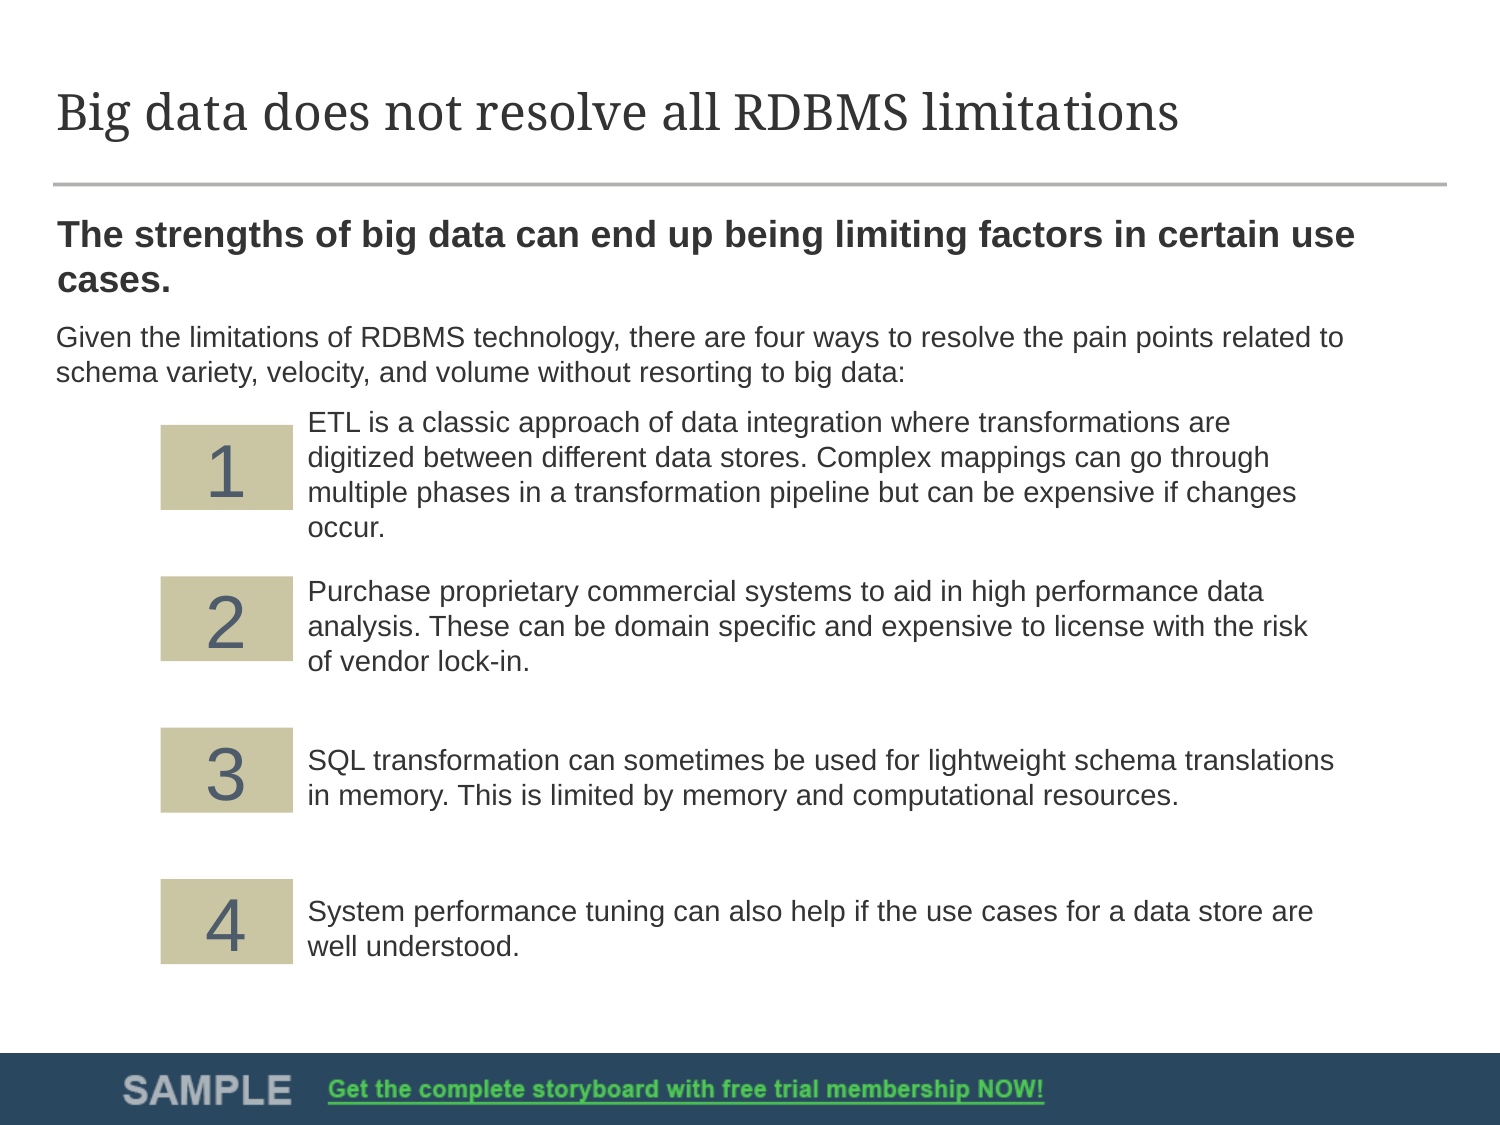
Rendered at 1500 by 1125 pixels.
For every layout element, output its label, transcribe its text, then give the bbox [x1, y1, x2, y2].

text_box Purchase proprietary commercial systems to aid in high performance data analysis. These can be domain specific and expensive to license with the risk of vendor lock-in. [292, 570, 1357, 679]
picture [0, 1053, 1500, 1125]
text_box 2 [159, 574, 292, 663]
title Big data does not resolve all RDBMS limitations [41, 42, 1457, 185]
text_box 4 [159, 877, 292, 966]
text_box SQL transformation can sometimes be used for lightweight schema translations in memory. This is limited by memory and computational resources. [292, 722, 1357, 831]
text_box 1 [159, 423, 292, 512]
text_box 3 [159, 726, 292, 815]
text_box ETL is a classic approach of data integration where transformations are digitized between different data stores. Complex mappings can go through multiple phases in a transformation pipeline but can be expensive if changes occur. [292, 419, 1357, 528]
list Given the limitations of RDBMS technology, there are four ways to resolve the pain points related to schema variety, velocity, and volume without resorting to big data: [40, 310, 1457, 385]
list The strengths of big data can end up being limiting factors in certain use cases. [41, 201, 1457, 310]
text_box System performance tuning can also help if the use cases for a data store are well understood. [292, 873, 1357, 982]
